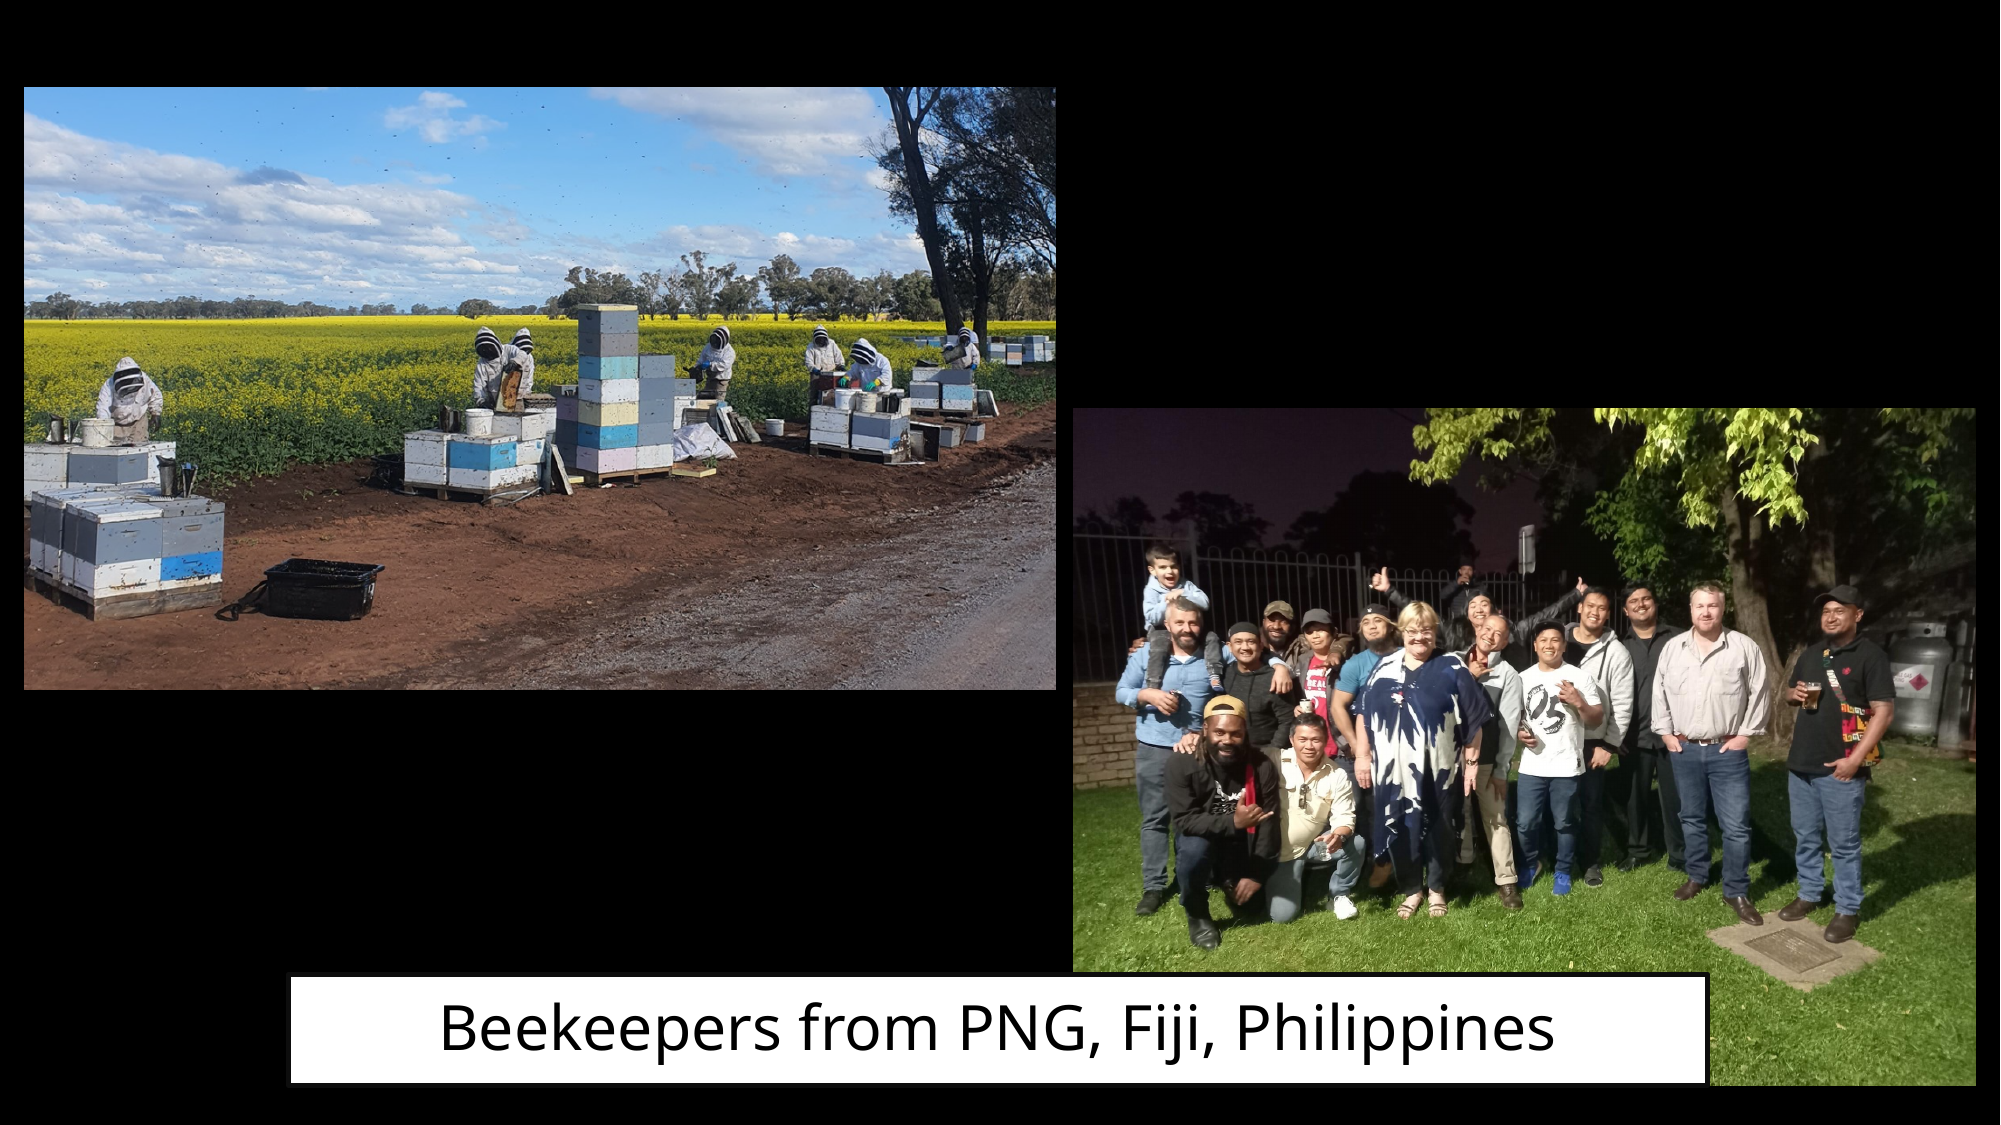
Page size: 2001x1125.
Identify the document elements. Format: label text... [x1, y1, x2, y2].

title Beekeepers from PNG, Fiji, Philippines [288, 974, 1073, 1086]
picture [1073, 408, 1976, 1086]
picture [24, 87, 1056, 690]
